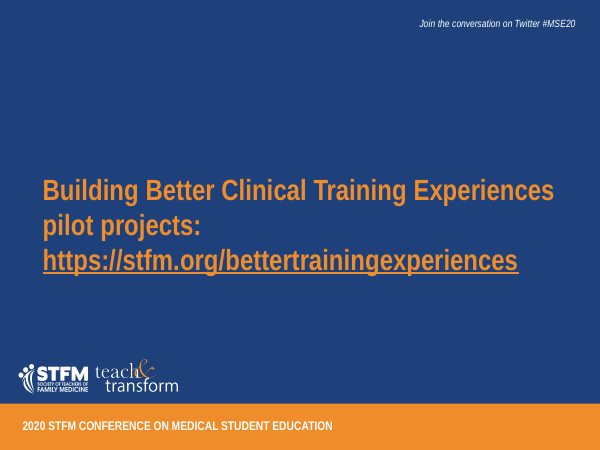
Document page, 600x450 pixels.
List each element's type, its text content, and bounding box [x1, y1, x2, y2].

picture [95, 359, 178, 392]
picture [18, 364, 88, 394]
text_box Building Better Clinical Training Experiences pilot projects: https://stfm.org/bettertrainingexperiences [27, 164, 593, 284]
